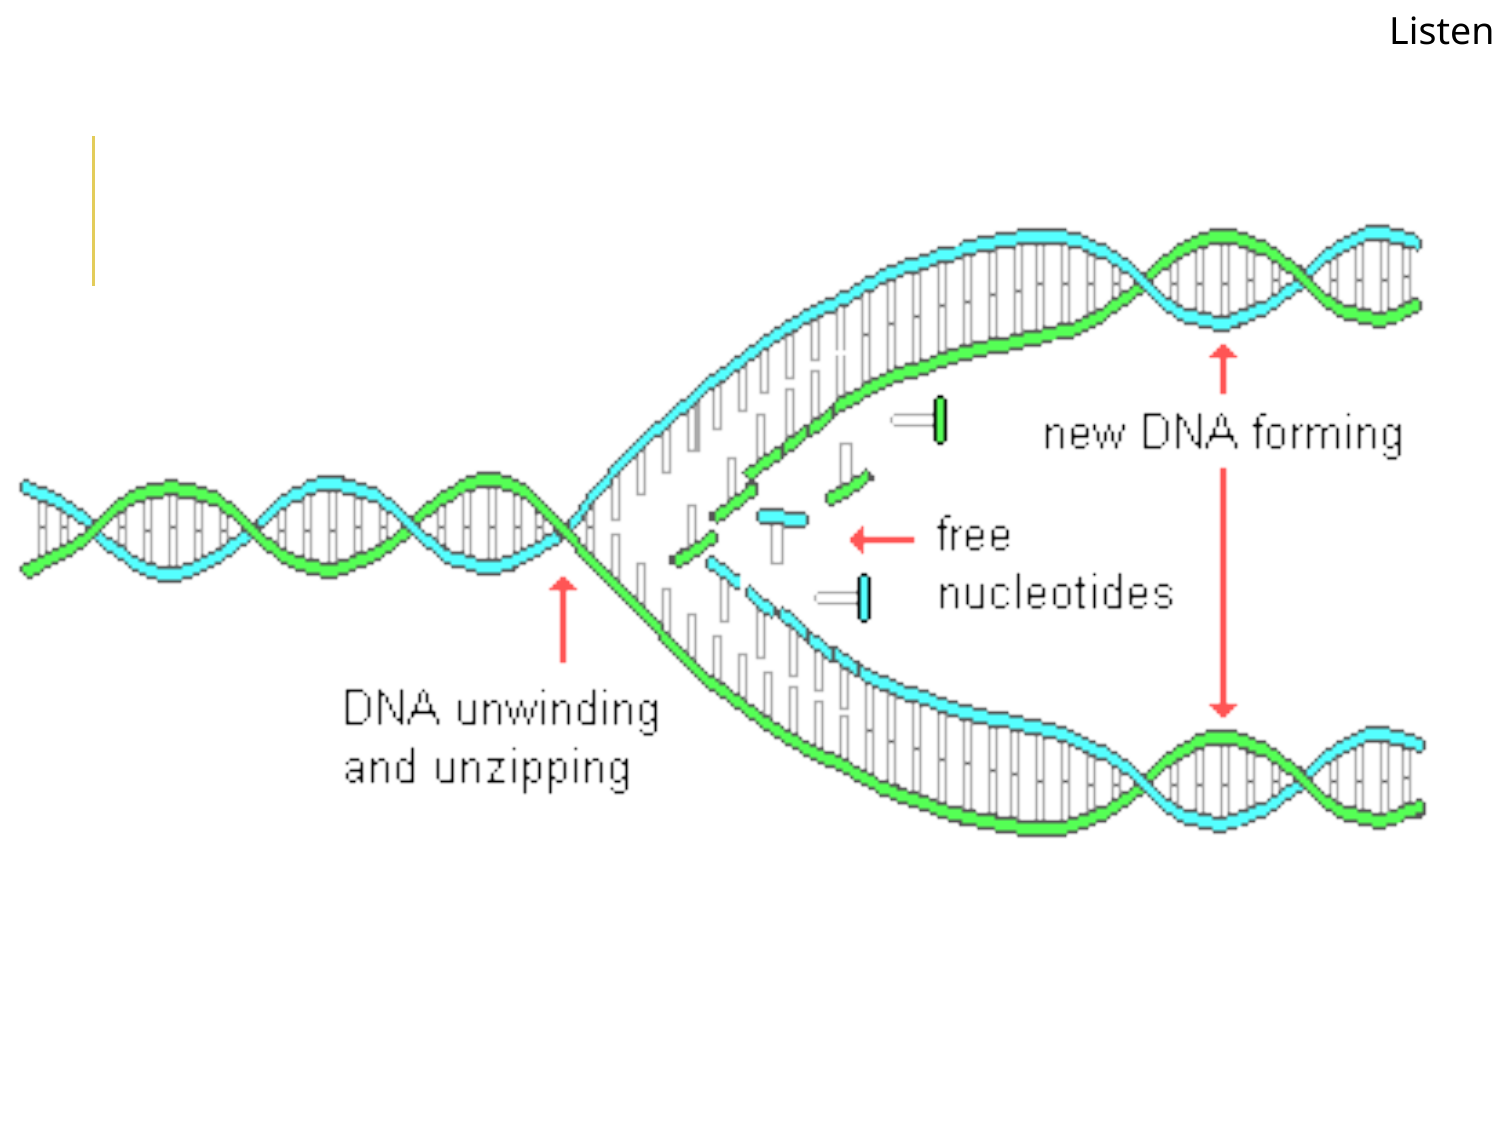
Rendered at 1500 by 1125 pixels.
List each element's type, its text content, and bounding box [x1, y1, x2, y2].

text_box Listen [1374, 0, 1500, 60]
picture [13, 218, 1435, 850]
